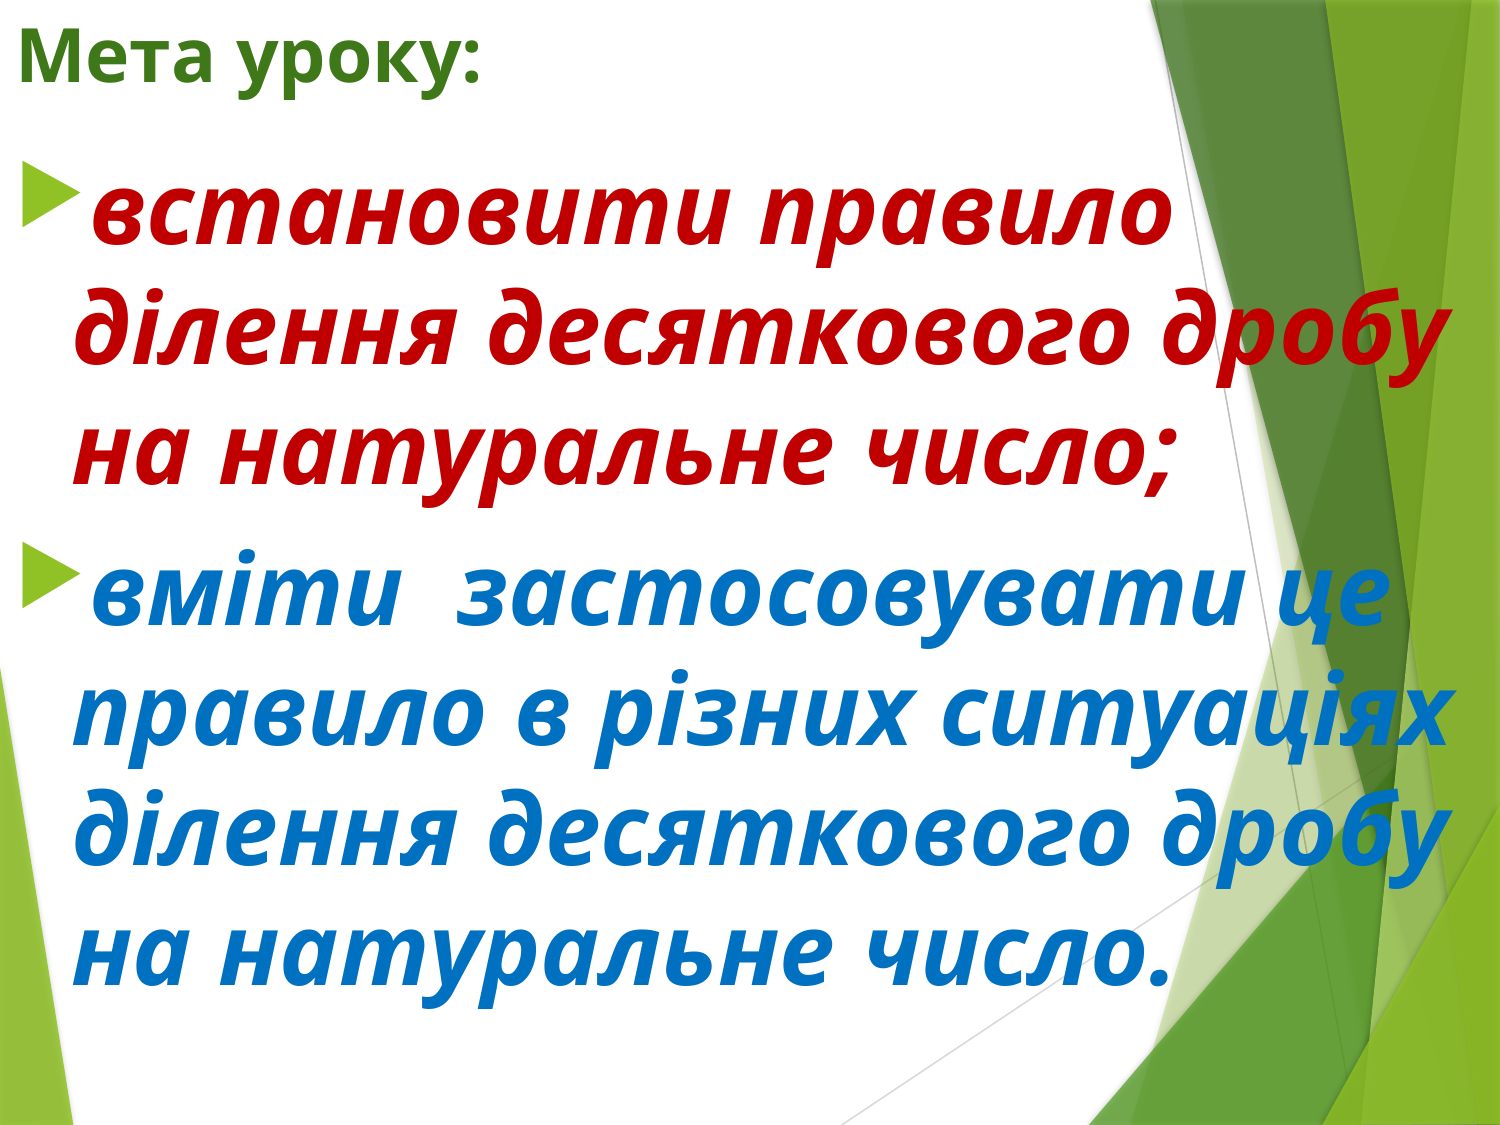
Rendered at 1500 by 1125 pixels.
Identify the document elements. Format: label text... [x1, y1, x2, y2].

title Мета уроку: [0, 0, 616, 114]
list встановити правило ділення десяткового дробу на натуральне число; вміти застосовувати це правило в різних ситуаціях ділення десяткового дробу на натуральне число. [0, 137, 1500, 1125]
